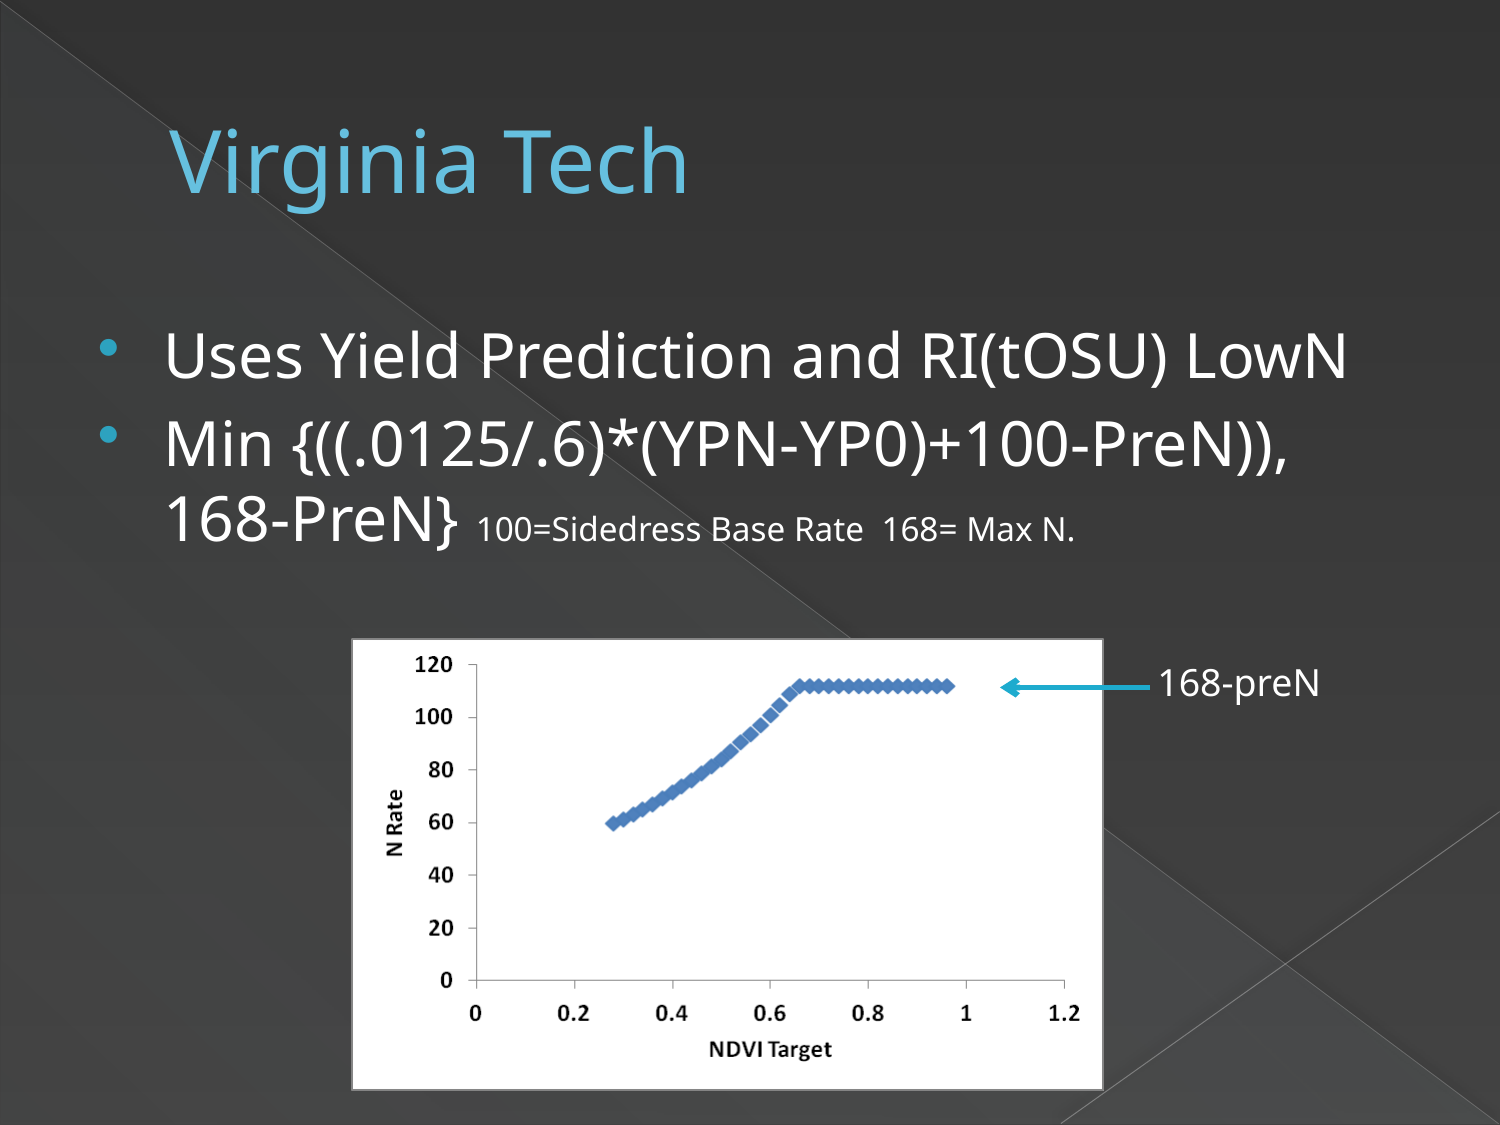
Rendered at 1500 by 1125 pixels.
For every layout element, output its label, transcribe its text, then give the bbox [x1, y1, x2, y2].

list Uses Yield Prediction and RI(tOSU) LowN Min {((.0125/.6)*(YPN-YP0)+100-PreN)), 168-PreN} 100=Sidedress Base Rate 168= Max N. [75, 308, 1425, 1059]
text_box 168-preN [1142, 651, 1337, 712]
title Virginia Tech [75, 43, 1425, 274]
picture [349, 637, 1105, 1092]
